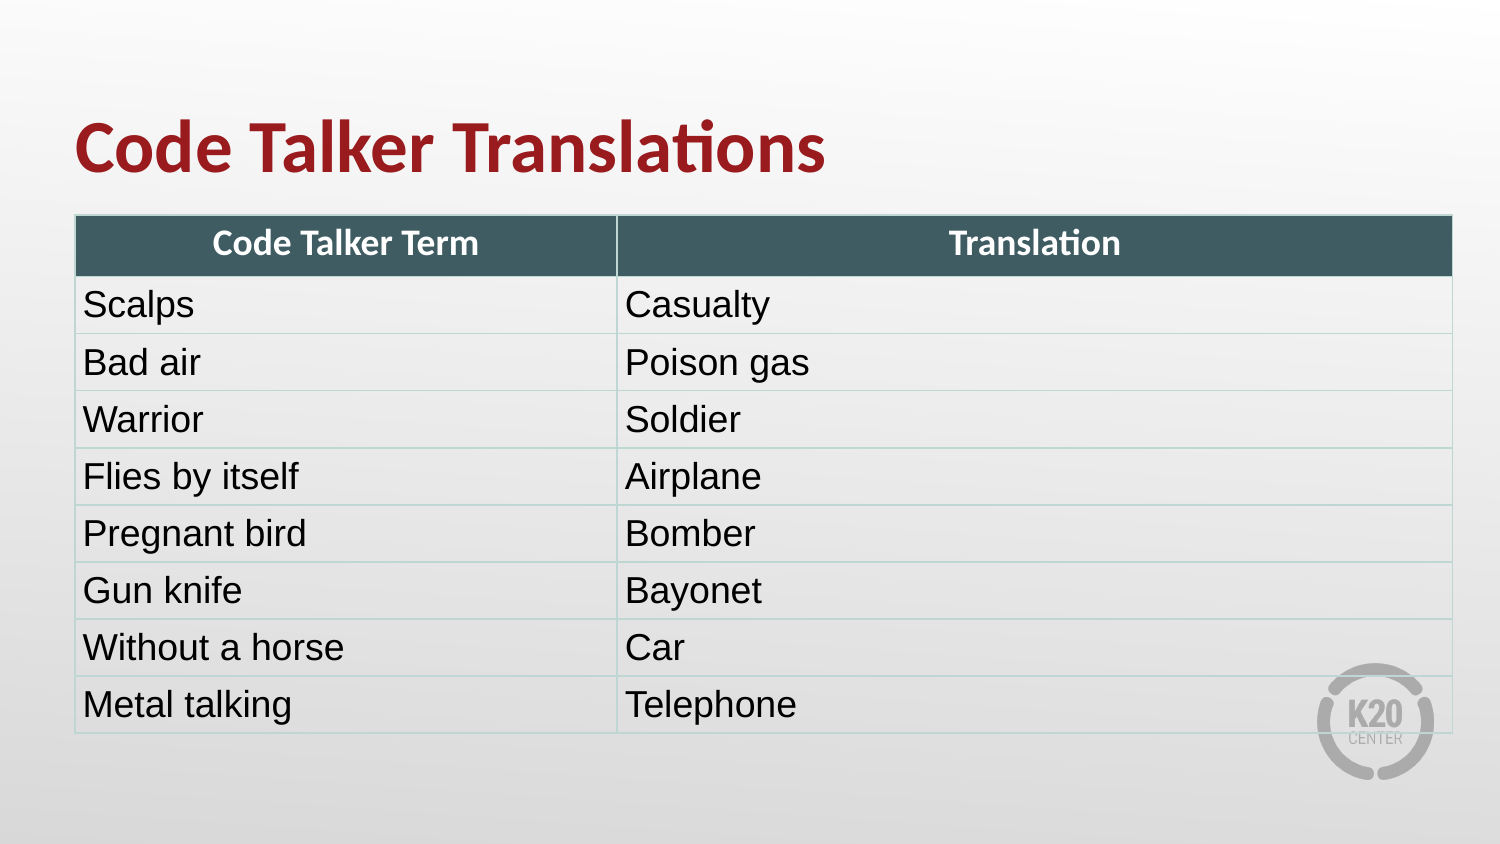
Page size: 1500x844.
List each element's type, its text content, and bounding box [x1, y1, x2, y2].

table_cell Car [618, 620, 1452, 675]
table_cell Metal talking [76, 677, 616, 732]
table_cell Pregnant bird [76, 506, 616, 561]
table_cell Poison gas [618, 334, 1452, 390]
table_cell Gun knife [76, 563, 616, 618]
table_header Translation [618, 216, 1452, 276]
table_cell Telephone [618, 677, 1452, 732]
table_cell Warrior [76, 391, 616, 447]
table_cell Flies by itself [76, 449, 616, 504]
picture [1300, 734, 1451, 797]
table_cell Bayonet [618, 563, 1452, 618]
table_cell Scalps [76, 277, 616, 333]
table_header Code Talker Term [76, 216, 616, 276]
table_cell Casualty [618, 277, 1452, 333]
title Code Talker Translations [75, 50, 863, 191]
table_cell Bad air [76, 334, 616, 390]
table_cell Bomber [618, 506, 1452, 561]
table_cell Airplane [618, 449, 1452, 504]
table_cell Soldier [618, 391, 1452, 447]
table_cell Without a horse [76, 620, 616, 675]
